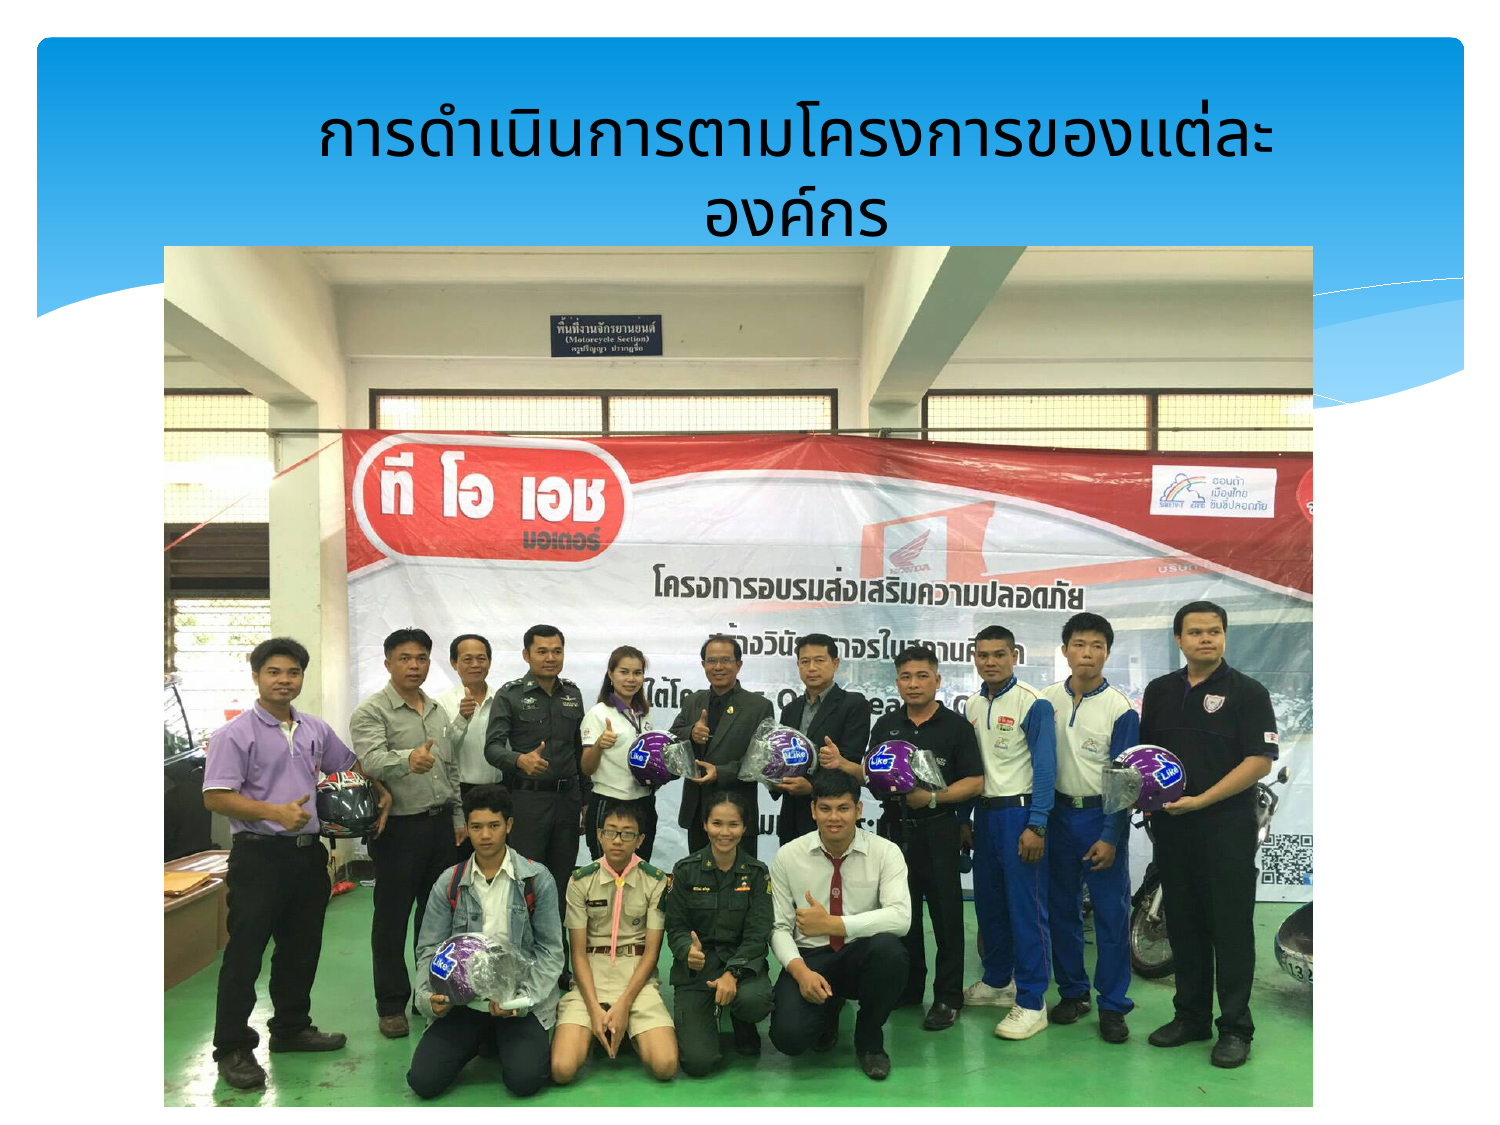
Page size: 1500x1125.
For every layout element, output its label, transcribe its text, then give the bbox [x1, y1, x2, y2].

text_box การดำเนินการตามโครงการของแต่ละองค์กร กิจกรรมส่งเสริมการขับขี่ปลอดภัยของ วท.มหาสารคาม [210, 81, 1383, 417]
picture [163, 245, 1313, 1108]
